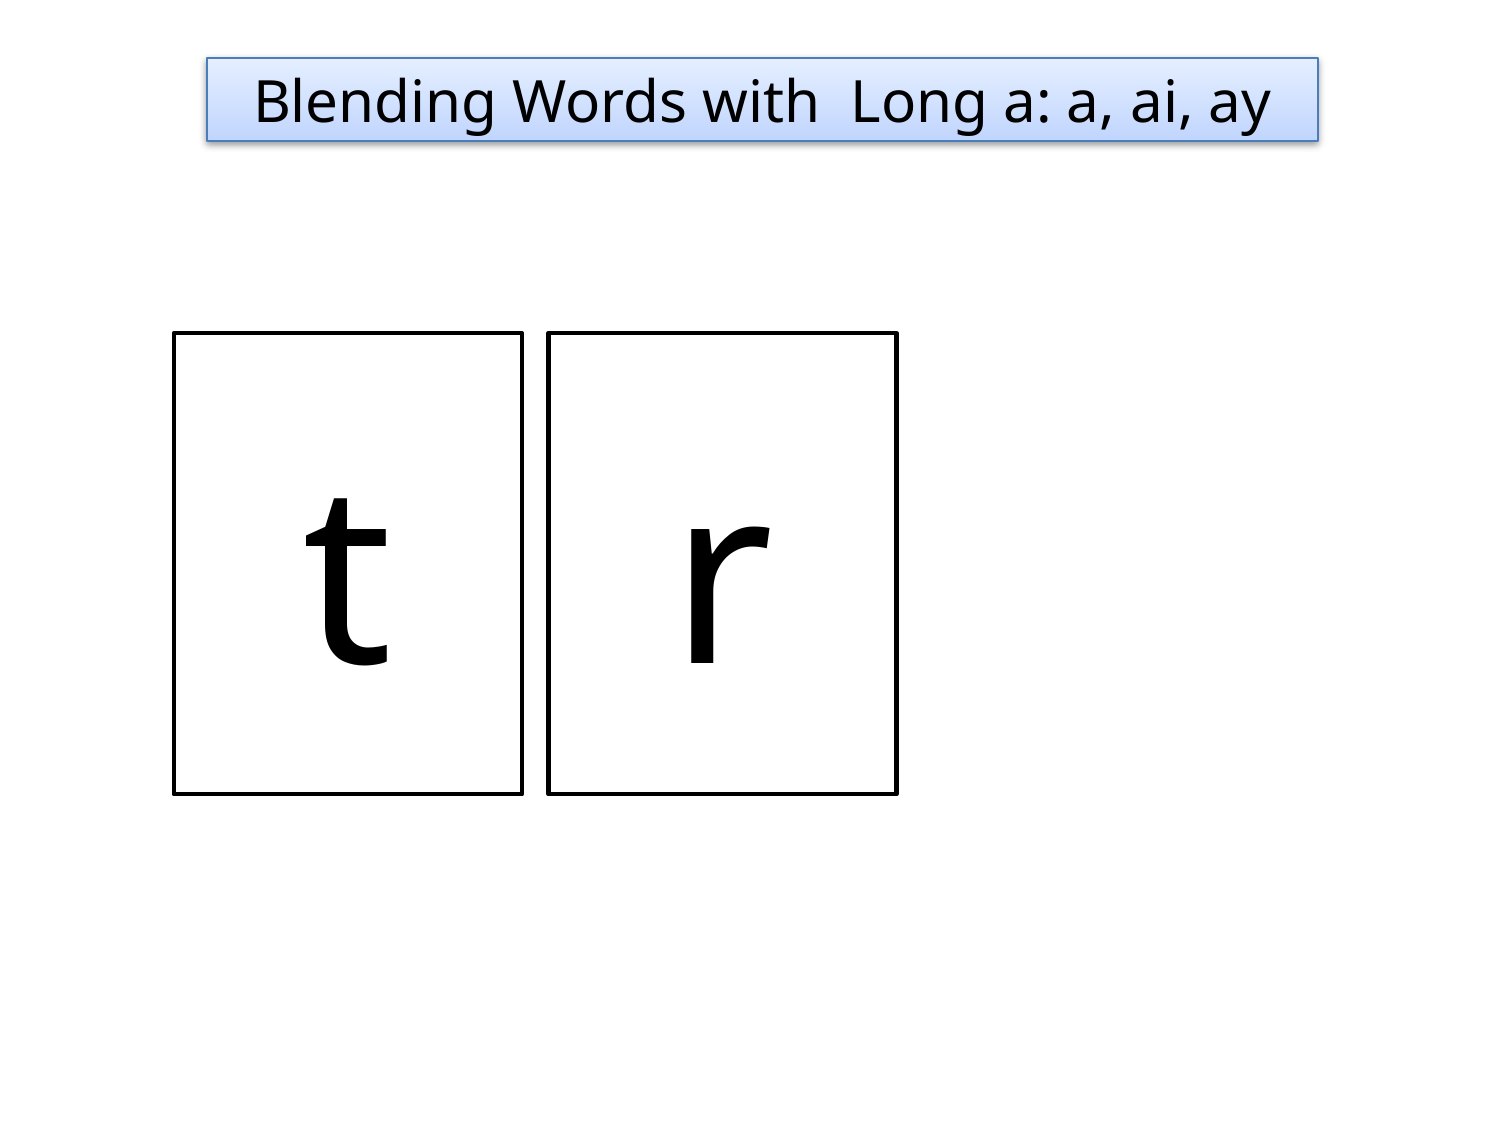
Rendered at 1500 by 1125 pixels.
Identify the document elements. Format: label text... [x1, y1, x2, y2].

text_box t [172, 331, 524, 796]
text_box Blending Words with Long a: a, ai, ay [206, 57, 1319, 142]
text_box r [546, 331, 899, 796]
